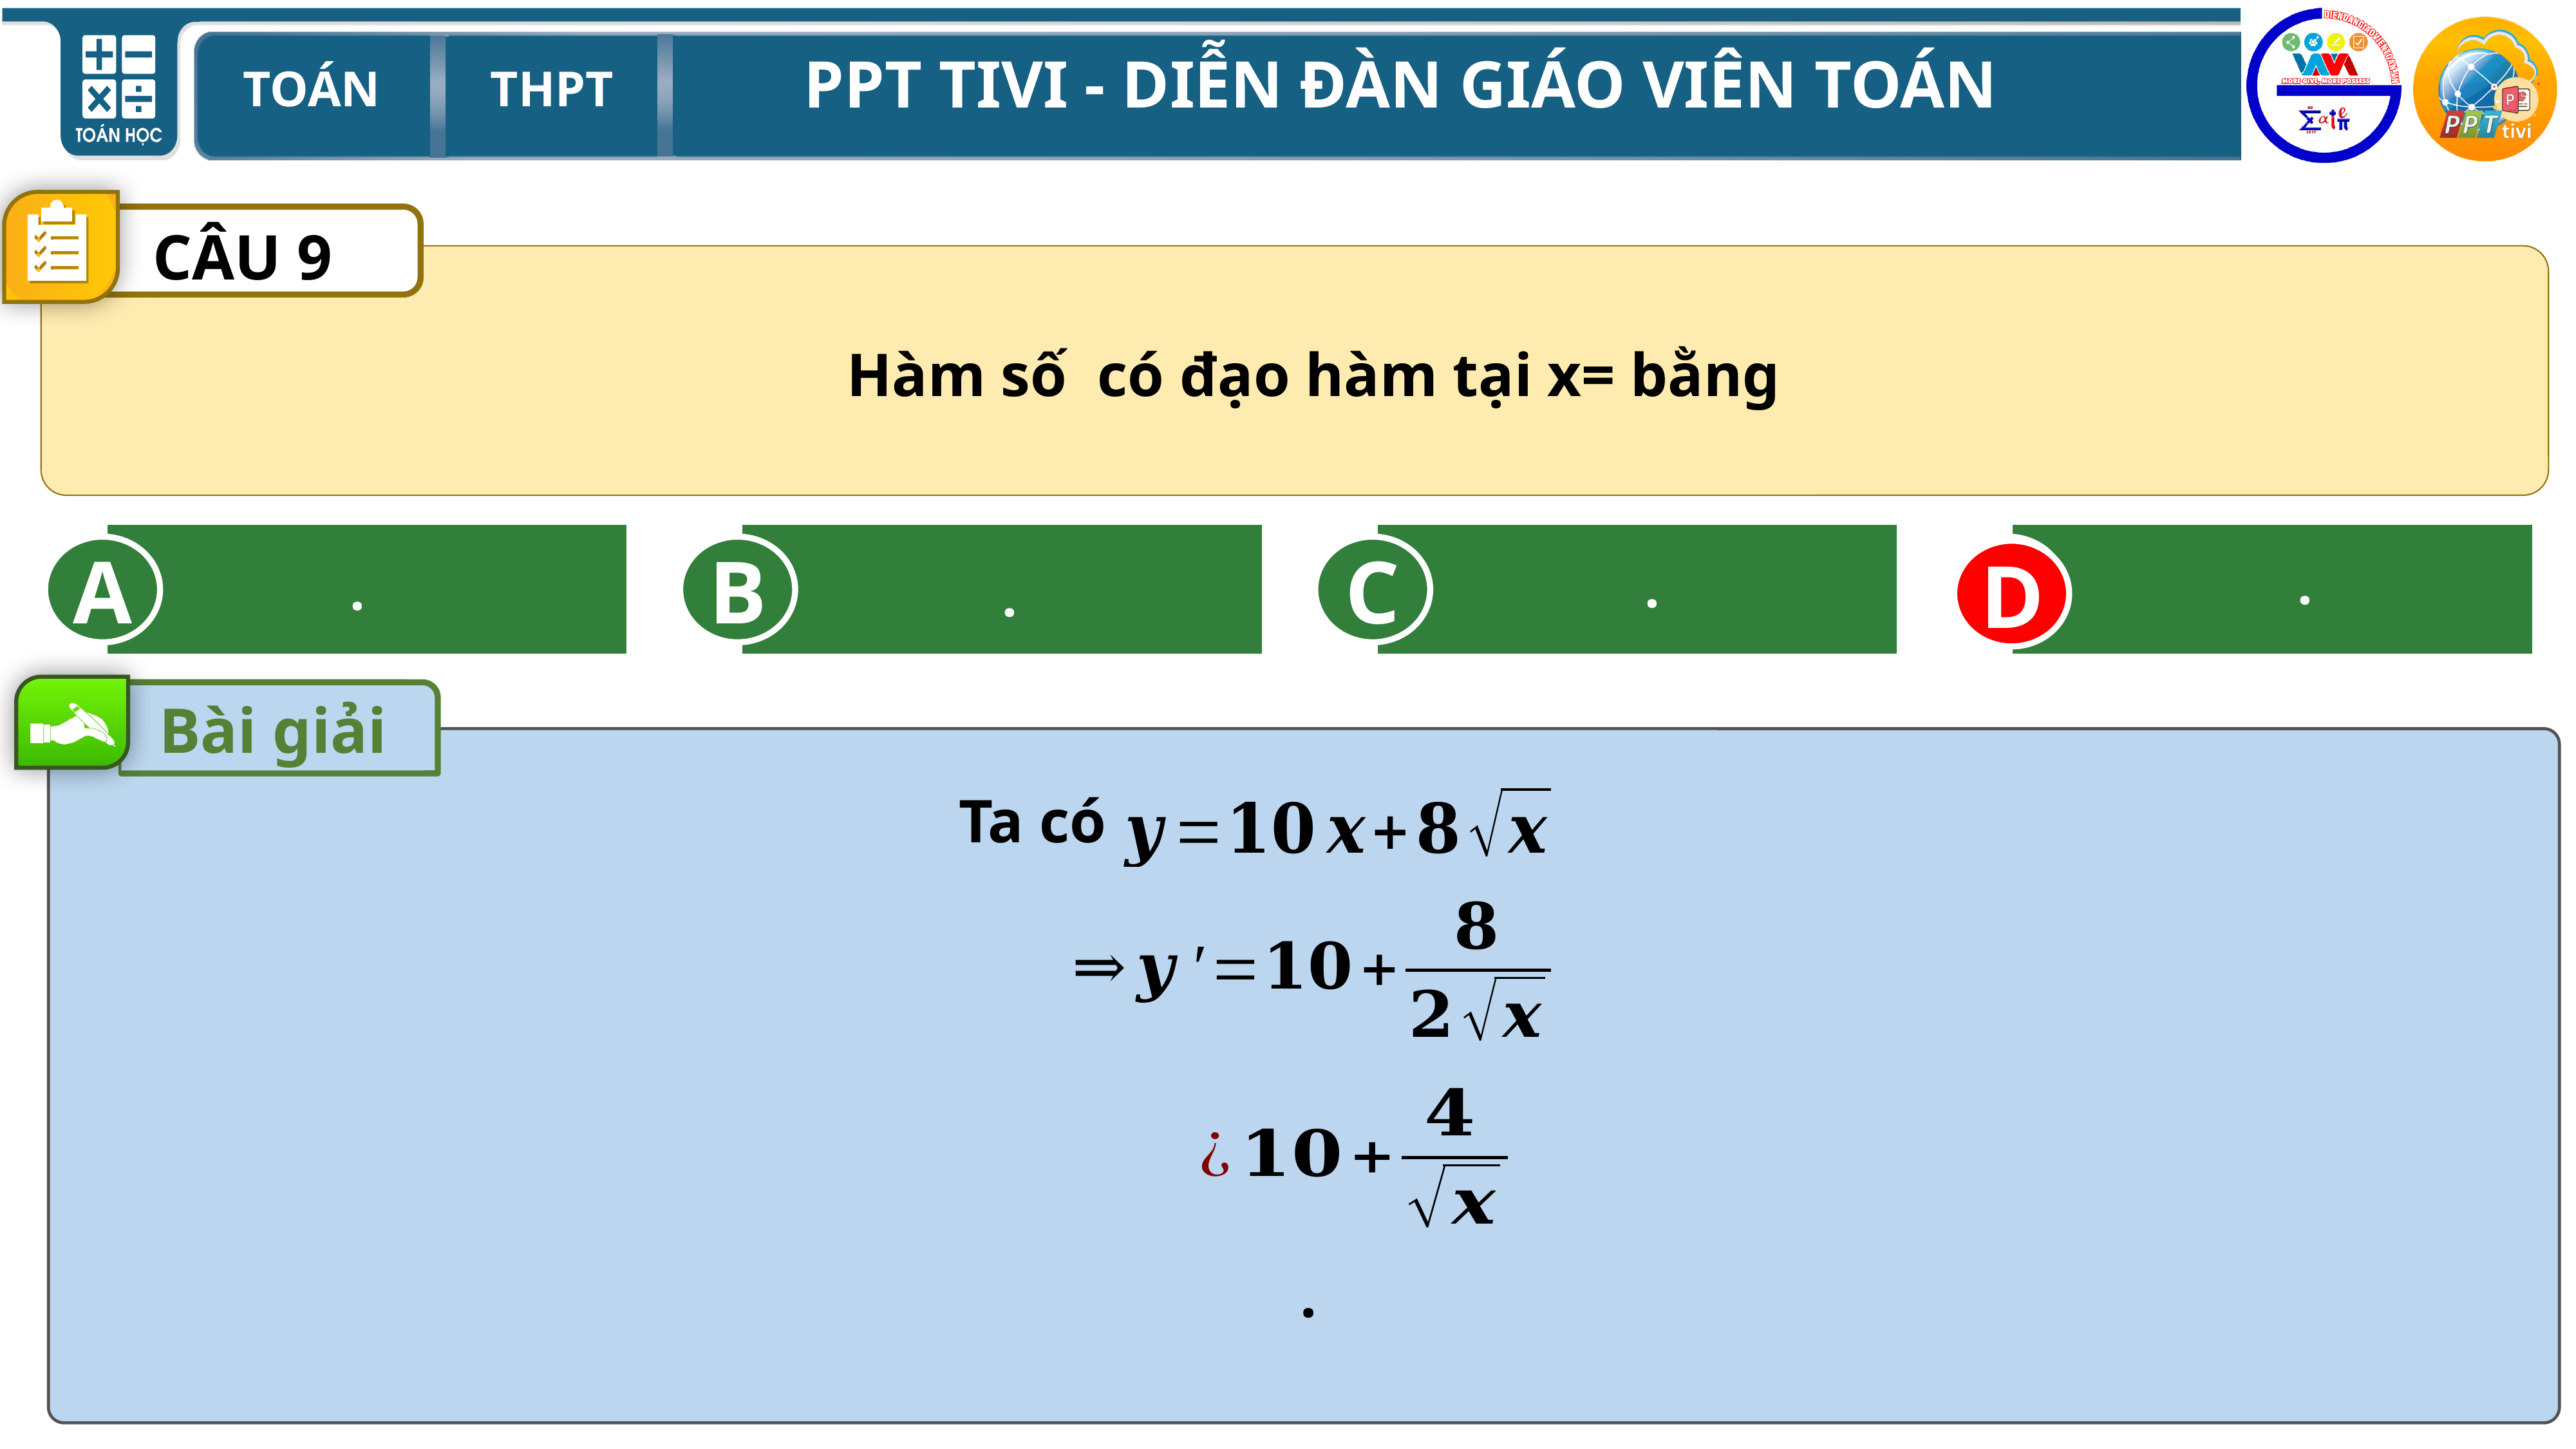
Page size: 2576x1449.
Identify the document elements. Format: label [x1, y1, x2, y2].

picture [2, 22, 2241, 160]
picture [2412, 16, 2557, 162]
text_box [45, 524, 2534, 655]
text_box [4, 192, 2549, 495]
text_box [16, 676, 2560, 1423]
picture [2246, 8, 2402, 163]
